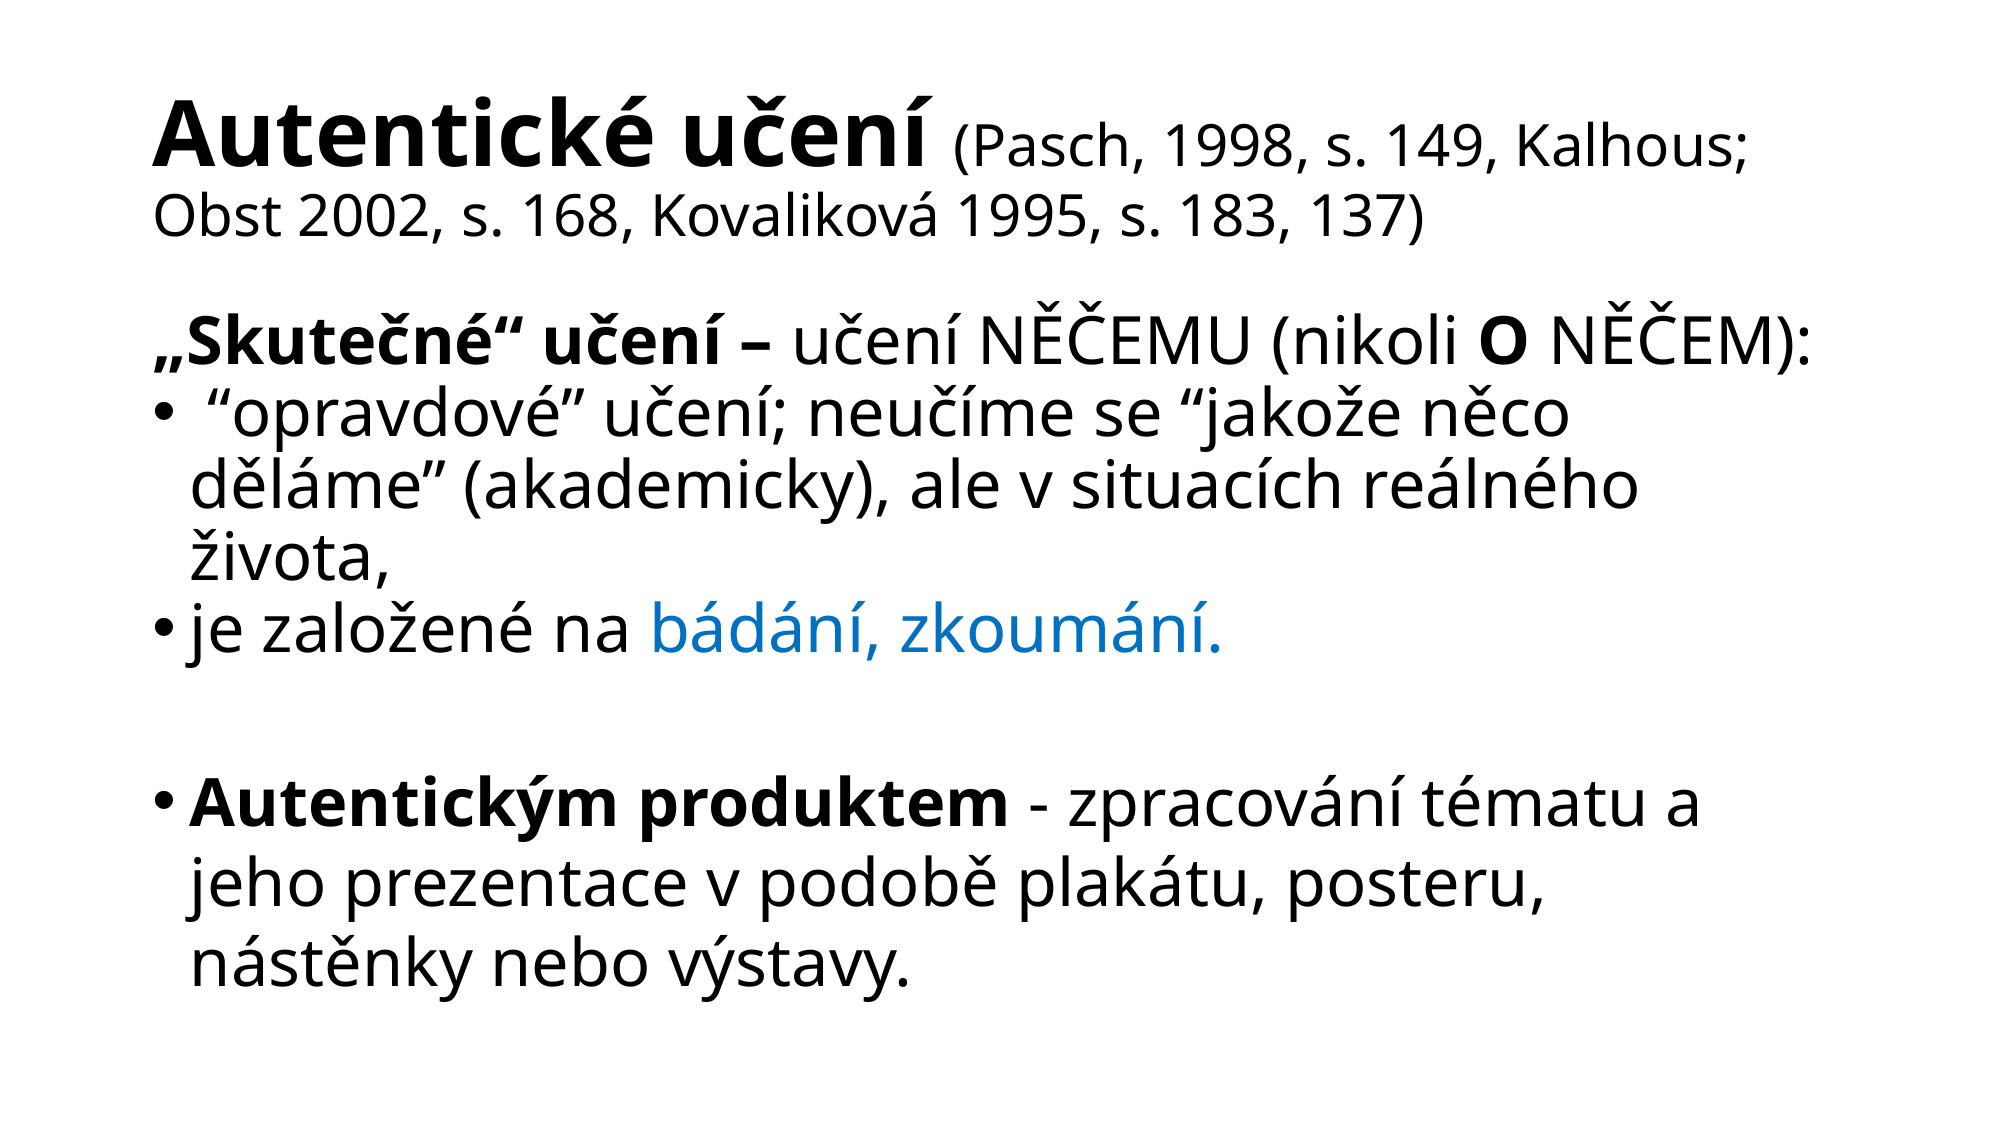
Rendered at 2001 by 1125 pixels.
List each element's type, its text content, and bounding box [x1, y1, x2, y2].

list „Skutečné“ učení – učení NĚČEMU (nikoli O NĚČEM): “opravdové” učení; neučíme se “jakože něco děláme” (akademicky), ale v situacích reálného života, je založené na bádání, zkoumání. Autentickým produktem - zpracování tématu a jeho prezentace v podobě plakátu, posteru, nástěnky nebo výstavy. [137, 299, 1863, 1014]
title Autentické učení (Pasch, 1998, s. 149, Kalhous; Obst 2002, s. 168, Kovaliková 1995, s. 183, 137) [137, 59, 1863, 278]
